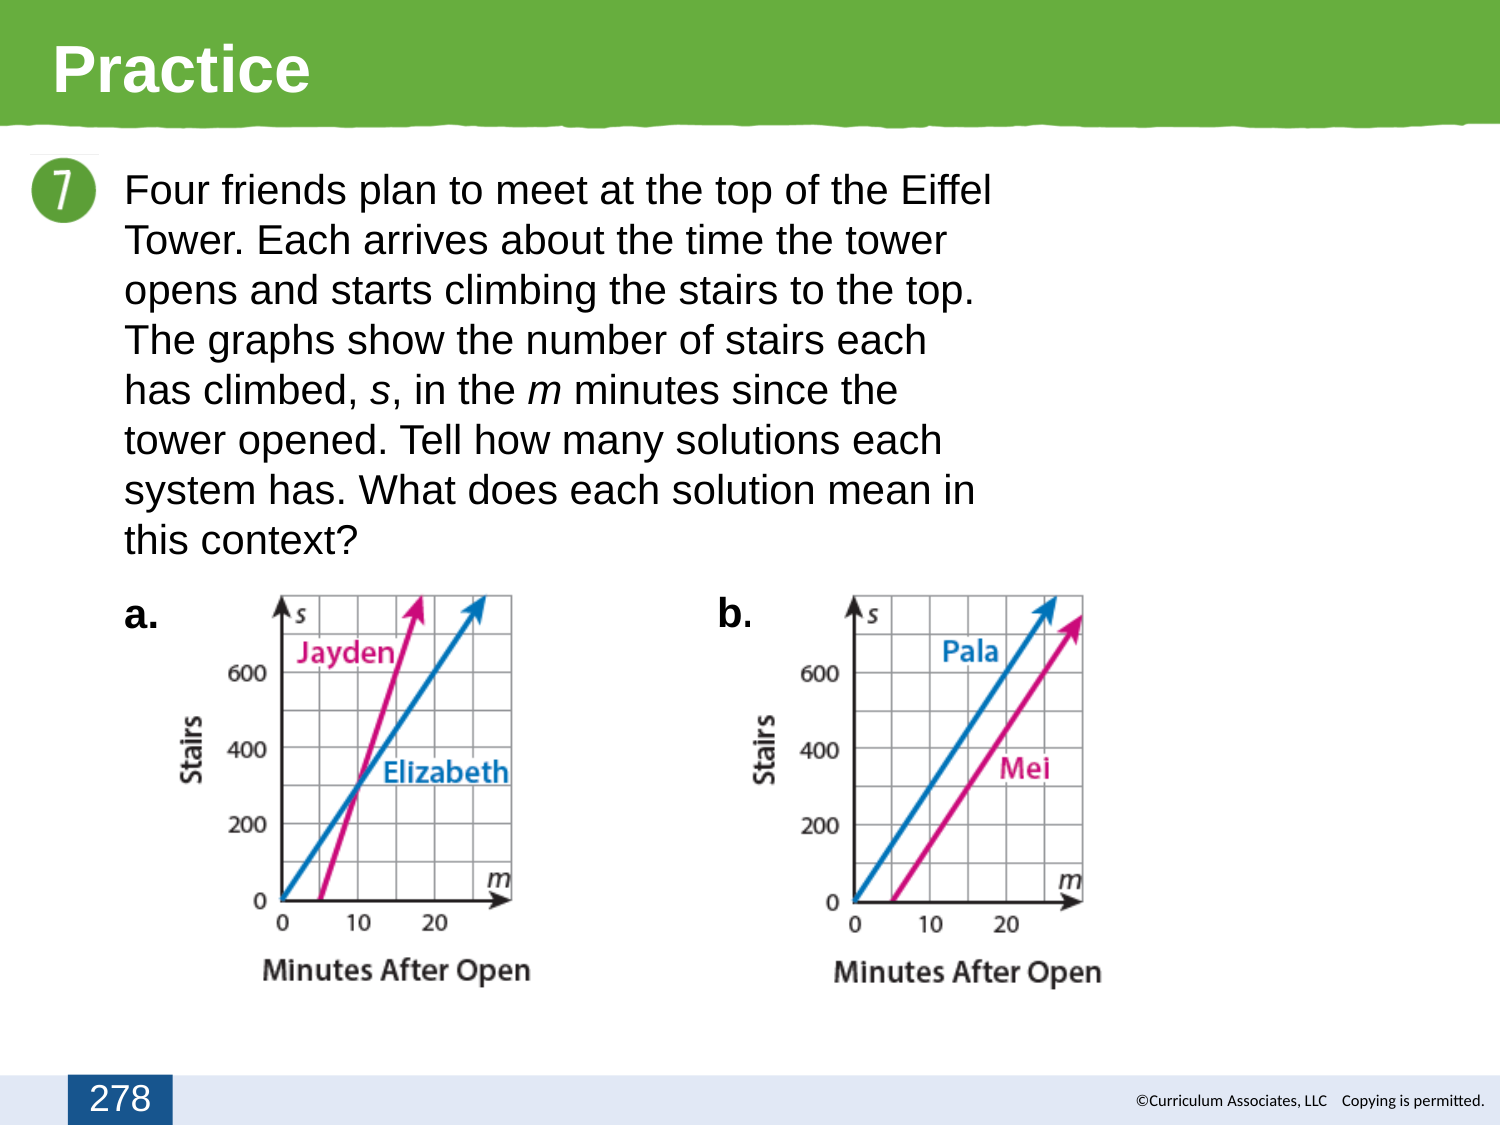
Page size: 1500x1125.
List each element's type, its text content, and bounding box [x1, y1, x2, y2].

picture [30, 153, 99, 225]
list a. [109, 578, 172, 650]
list Practice [37, 13, 968, 129]
text_box b. [702, 578, 749, 650]
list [172, 577, 546, 991]
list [749, 577, 1122, 998]
picture [0, 0, 1500, 137]
list Four friends plan to meet at the top of the Eiffel Tower. Each arrives about the time the tower opens and starts climbing the stairs to the top. The graphs show the number of stairs each has climbed, s, in the m minutes since the tower opened. Tell how many solutions each system has. What does each solution mean in this context? [109, 155, 1010, 290]
list 278 [67, 1074, 173, 1125]
